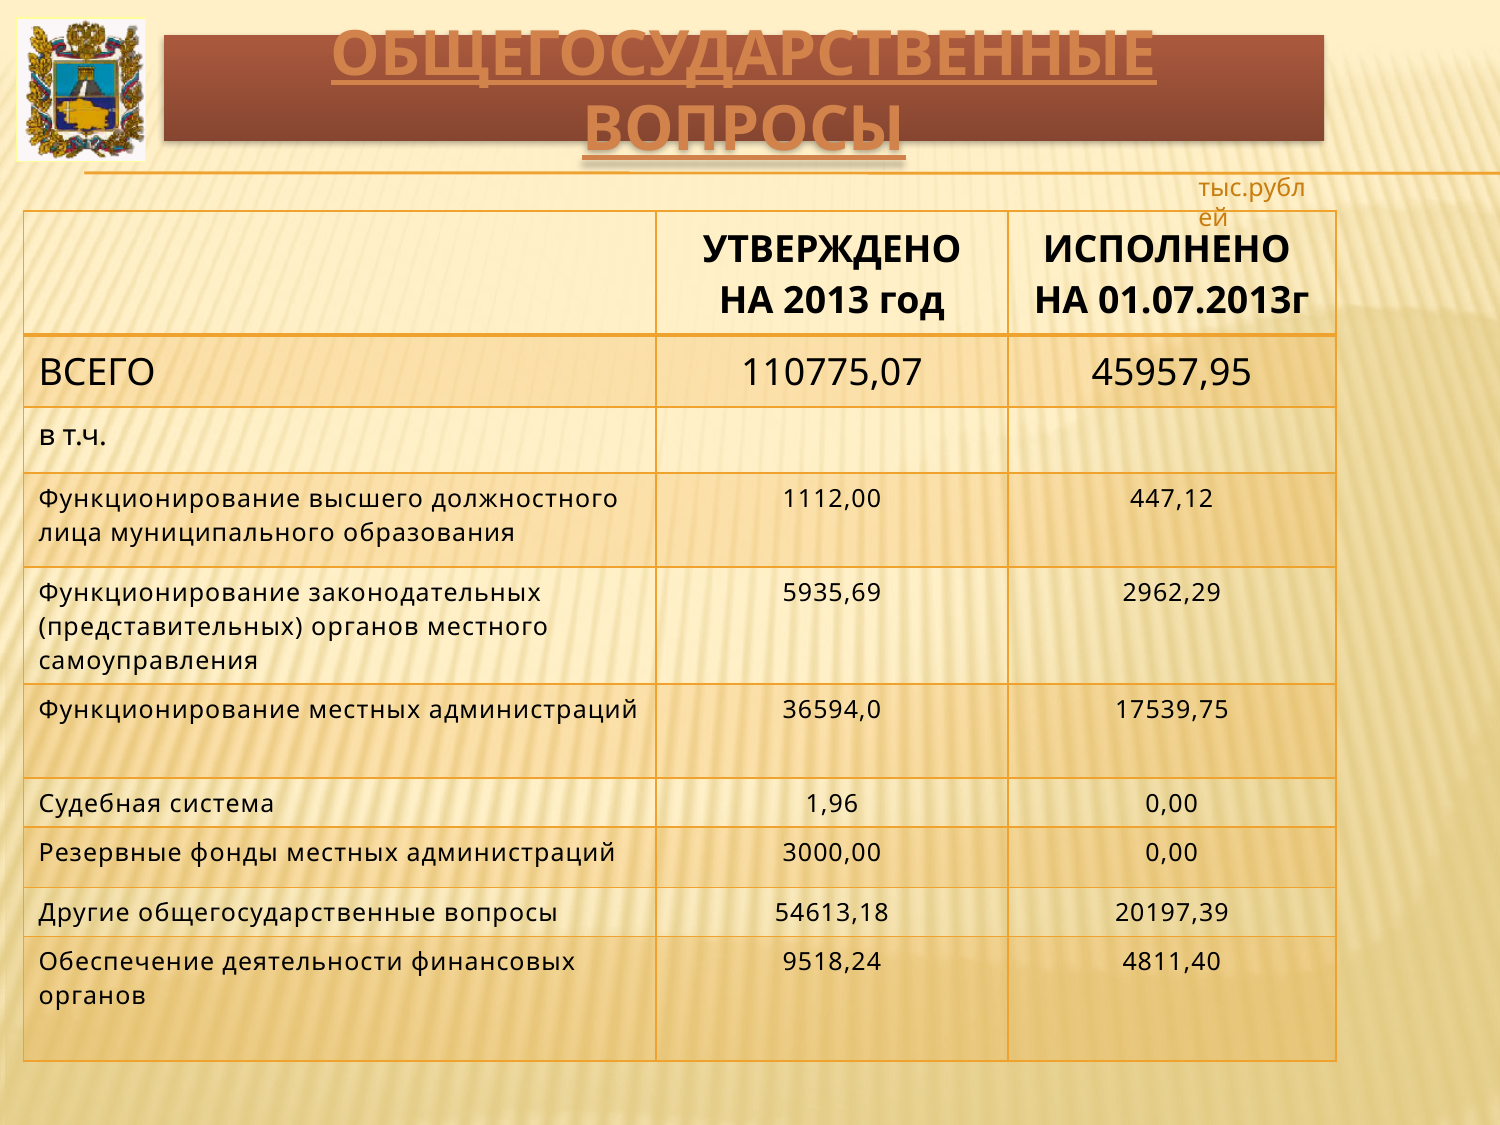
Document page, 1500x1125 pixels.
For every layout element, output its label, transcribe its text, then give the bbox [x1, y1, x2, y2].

table_cell 1112,00 [657, 474, 1007, 566]
table_cell 110775,07 [657, 337, 1007, 406]
table_cell Обеспечение деятельности финансовых органов [24, 937, 655, 1060]
table_cell 45957,95 [1009, 337, 1335, 406]
table_cell 9518,24 [657, 937, 1007, 1060]
table_cell 17539,75 [1009, 685, 1335, 777]
table_cell 54613,18 [657, 888, 1007, 936]
table_header УТВЕРЖДЕНО НА 2013 год [657, 212, 1007, 333]
table_cell 447,12 [1009, 474, 1335, 566]
table_cell 1,96 [657, 779, 1007, 826]
table_cell 36594,0 [657, 685, 1007, 777]
table_cell Резервные фонды местных администраций [24, 828, 655, 887]
table_cell Другие общегосударственные вопросы [24, 888, 655, 936]
picture [17, 18, 145, 162]
table_header ИСПОЛНЕНО НА 01.07.2013г [1009, 212, 1335, 333]
table_cell 0,00 [1009, 828, 1335, 887]
table_cell [657, 408, 1007, 472]
table_cell Функционирование местных администраций [24, 685, 655, 777]
table_cell 4811,40 [1009, 937, 1335, 1060]
table_cell 2962,29 [1009, 568, 1335, 683]
table_header [24, 212, 655, 333]
text_box тыс.рублей [1183, 163, 1333, 239]
table_cell ВСЕГО [24, 337, 655, 406]
table_cell в т.ч. [24, 408, 655, 472]
table_cell 0,00 [1009, 779, 1335, 826]
table_cell 5935,69 [657, 568, 1007, 683]
table_cell Функционирование высшего должностного лица муниципального образования [24, 474, 655, 566]
table_cell Функционирование законодательных (представительных) органов местного самоуправления [24, 568, 655, 683]
title ОБЩЕГОСУДАРСТВЕННЫЕ ВОПРОСЫ [164, 35, 1325, 141]
table_cell Судебная система [24, 779, 655, 826]
table_cell [1009, 408, 1335, 472]
table_cell 20197,39 [1009, 888, 1335, 936]
table_cell 3000,00 [657, 828, 1007, 887]
